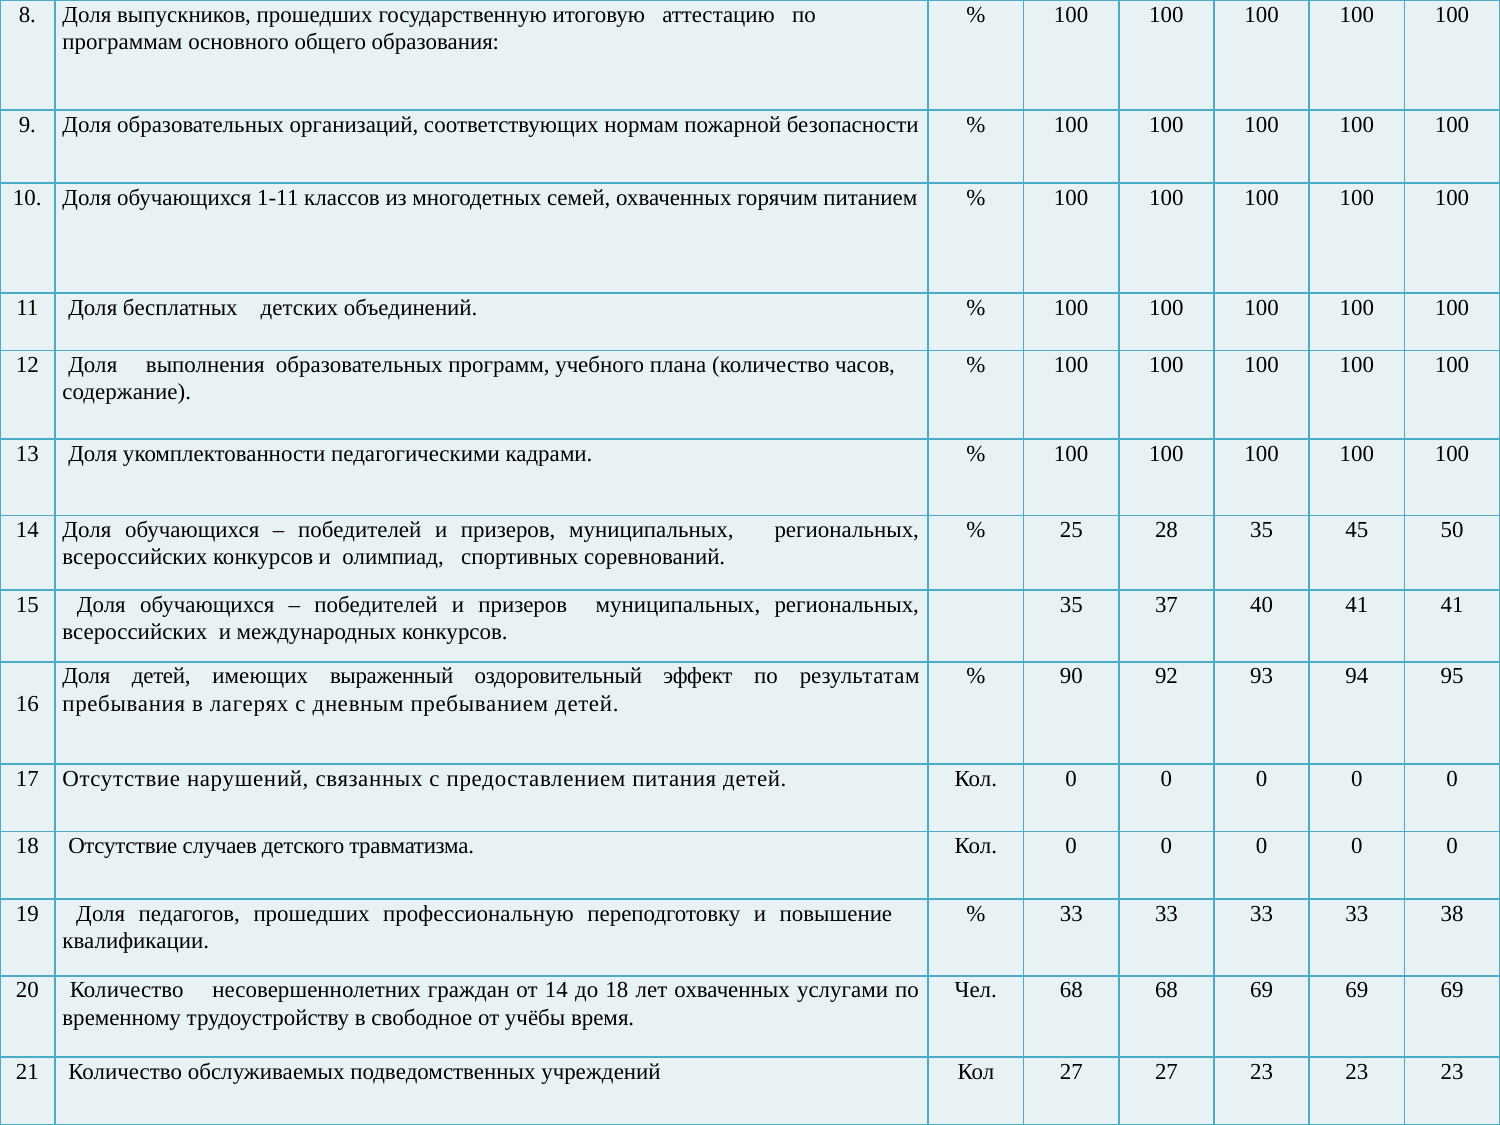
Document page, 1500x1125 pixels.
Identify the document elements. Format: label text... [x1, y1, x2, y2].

table_cell 33 [1215, 900, 1308, 975]
table_cell 95 [1405, 663, 1499, 763]
table_cell 25 [1024, 516, 1118, 589]
table_cell 50 [1405, 516, 1499, 589]
table_cell 100 [1024, 351, 1118, 438]
table_cell Доля обучающихся 1-11 классов из многодетных семей, охваченных горячим питанием [56, 184, 927, 292]
table_cell 100 [1024, 294, 1118, 350]
table_cell 69 [1405, 977, 1499, 1056]
table_cell 100 [1405, 111, 1499, 182]
table_cell 100 [1024, 184, 1118, 292]
table_cell 100 [1215, 294, 1308, 350]
table_cell 0 [1215, 832, 1308, 898]
table_cell Кол. [929, 832, 1023, 898]
table_cell 27 [1120, 1058, 1213, 1124]
table_cell 100 [1310, 294, 1404, 350]
table_cell 100 [1405, 294, 1499, 350]
table_cell 94 [1310, 663, 1404, 763]
table_cell % [929, 663, 1023, 763]
table_cell 13 [1, 440, 54, 515]
table_cell 33 [1310, 900, 1404, 975]
table_cell 10. [1, 184, 54, 292]
table_cell Чел. [929, 977, 1023, 1056]
table_cell Доля педагогов, прошедших профессиональную переподготовку и повышение квалификации. [56, 900, 927, 975]
table_cell 69 [1215, 977, 1308, 1056]
table_cell 100 [1215, 440, 1308, 515]
table_cell Доля бесплатных детских объединений. [56, 294, 927, 350]
table_cell 33 [1120, 900, 1213, 975]
table_cell 90 [1024, 663, 1118, 763]
table_cell 100 [1024, 111, 1118, 182]
table_cell 35 [1215, 516, 1308, 589]
table_cell 100 [1215, 111, 1308, 182]
table_cell 20 [1, 977, 54, 1056]
table_cell 68 [1120, 977, 1213, 1056]
table_cell % [929, 900, 1023, 975]
table_cell 0 [1405, 765, 1499, 831]
table_cell 100 [1405, 440, 1499, 515]
table_cell 0 [1405, 832, 1499, 898]
table_cell 0 [1120, 832, 1213, 898]
table_header 100 [1215, 1, 1308, 109]
table_cell 28 [1120, 516, 1213, 589]
table_header 8. [1, 1, 54, 109]
table_cell Доля обучающихся – победителей и призеров, муниципальных, региональных, всероссийских конкурсов и олимпиад, спортивных соревнований. [56, 516, 927, 589]
table_cell [929, 591, 1023, 661]
table_cell 23 [1310, 1058, 1404, 1124]
table_cell 40 [1215, 591, 1308, 661]
table_cell 100 [1310, 440, 1404, 515]
table_cell Доля укомплектованности педагогическими кадрами. [56, 440, 927, 515]
table_cell 35 [1024, 591, 1118, 661]
table_cell 100 [1310, 351, 1404, 438]
table_cell 38 [1405, 900, 1499, 975]
table_cell 21 [1, 1058, 54, 1124]
table_cell 92 [1120, 663, 1213, 763]
table_cell Доля обучающихся – победителей и призеров муниципальных, региональных, всероссийских и международных конкурсов. [56, 591, 927, 661]
table_cell 100 [1120, 294, 1213, 350]
table_cell 23 [1405, 1058, 1499, 1124]
table_cell Количество несовершеннолетних граждан от 14 до 18 лет охваченных услугами по временному трудоустройству в свободное от учёбы время. [56, 977, 927, 1056]
table_cell 9. [1, 111, 54, 182]
table_cell 100 [1215, 351, 1308, 438]
table_cell 0 [1310, 765, 1404, 831]
table_cell % [929, 351, 1023, 438]
table_cell 0 [1120, 765, 1213, 831]
table_header Доля выпускников, прошедших государственную итоговую аттестацию по программам основного общего образования: [56, 1, 927, 109]
table_cell 100 [1405, 351, 1499, 438]
table_cell 100 [1215, 184, 1308, 292]
table_cell 41 [1310, 591, 1404, 661]
table_cell Отсутствие случаев детского травматизма. [56, 832, 927, 898]
table_header 100 [1120, 1, 1213, 109]
table_cell 100 [1310, 184, 1404, 292]
table_cell 11 [1, 294, 54, 350]
table_cell 100 [1120, 440, 1213, 515]
table_cell 14 [1, 516, 54, 589]
table_cell Количество обслуживаемых подведомственных учреждений [56, 1058, 927, 1124]
table_cell 100 [1405, 184, 1499, 292]
table_cell % [929, 516, 1023, 589]
table_cell % [929, 184, 1023, 292]
table_cell Отсутствие нарушений, связанных с предоставлением питания детей. [56, 765, 927, 831]
table_cell 27 [1024, 1058, 1118, 1124]
table_cell 18 [1, 832, 54, 898]
table_cell 68 [1024, 977, 1118, 1056]
table_cell 12 [1, 351, 54, 438]
table_cell 17 [1, 765, 54, 831]
table_cell 100 [1120, 184, 1213, 292]
table_header % [929, 1, 1023, 109]
table_cell 100 [1120, 351, 1213, 438]
table_header 100 [1310, 1, 1404, 109]
table_cell 0 [1215, 765, 1308, 831]
table_cell 19 [1, 900, 54, 975]
table_cell 100 [1120, 111, 1213, 182]
table_cell Кол. [929, 765, 1023, 831]
table_cell % [929, 294, 1023, 350]
table_cell Кол [929, 1058, 1023, 1124]
table_cell 41 [1405, 591, 1499, 661]
table_cell 0 [1024, 832, 1118, 898]
table_cell 33 [1024, 900, 1118, 975]
table_cell 100 [1024, 440, 1118, 515]
table_cell 23 [1215, 1058, 1308, 1124]
table_cell 93 [1215, 663, 1308, 763]
table_cell 69 [1310, 977, 1404, 1056]
table_header 100 [1405, 1, 1499, 109]
table_cell % [929, 111, 1023, 182]
table_cell Доля образовательных организаций, соответствующих нормам пожарной безопасности [56, 111, 927, 182]
table_cell 100 [1310, 111, 1404, 182]
table_cell 16 [1, 663, 54, 763]
table_header 100 [1024, 1, 1118, 109]
table_cell Доля выполнения образовательных программ, учебного плана (количество часов, содержание). [56, 351, 927, 438]
table_cell 0 [1024, 765, 1118, 831]
table_cell 15 [1, 591, 54, 661]
table_cell 0 [1310, 832, 1404, 898]
table_cell % [929, 440, 1023, 515]
table_cell Доля детей, имеющих выраженный оздоровительный эффект по результатам пребывания в лагерях с дневным пребыванием детей. [56, 663, 927, 763]
table_cell 45 [1310, 516, 1404, 589]
table_cell 37 [1120, 591, 1213, 661]
